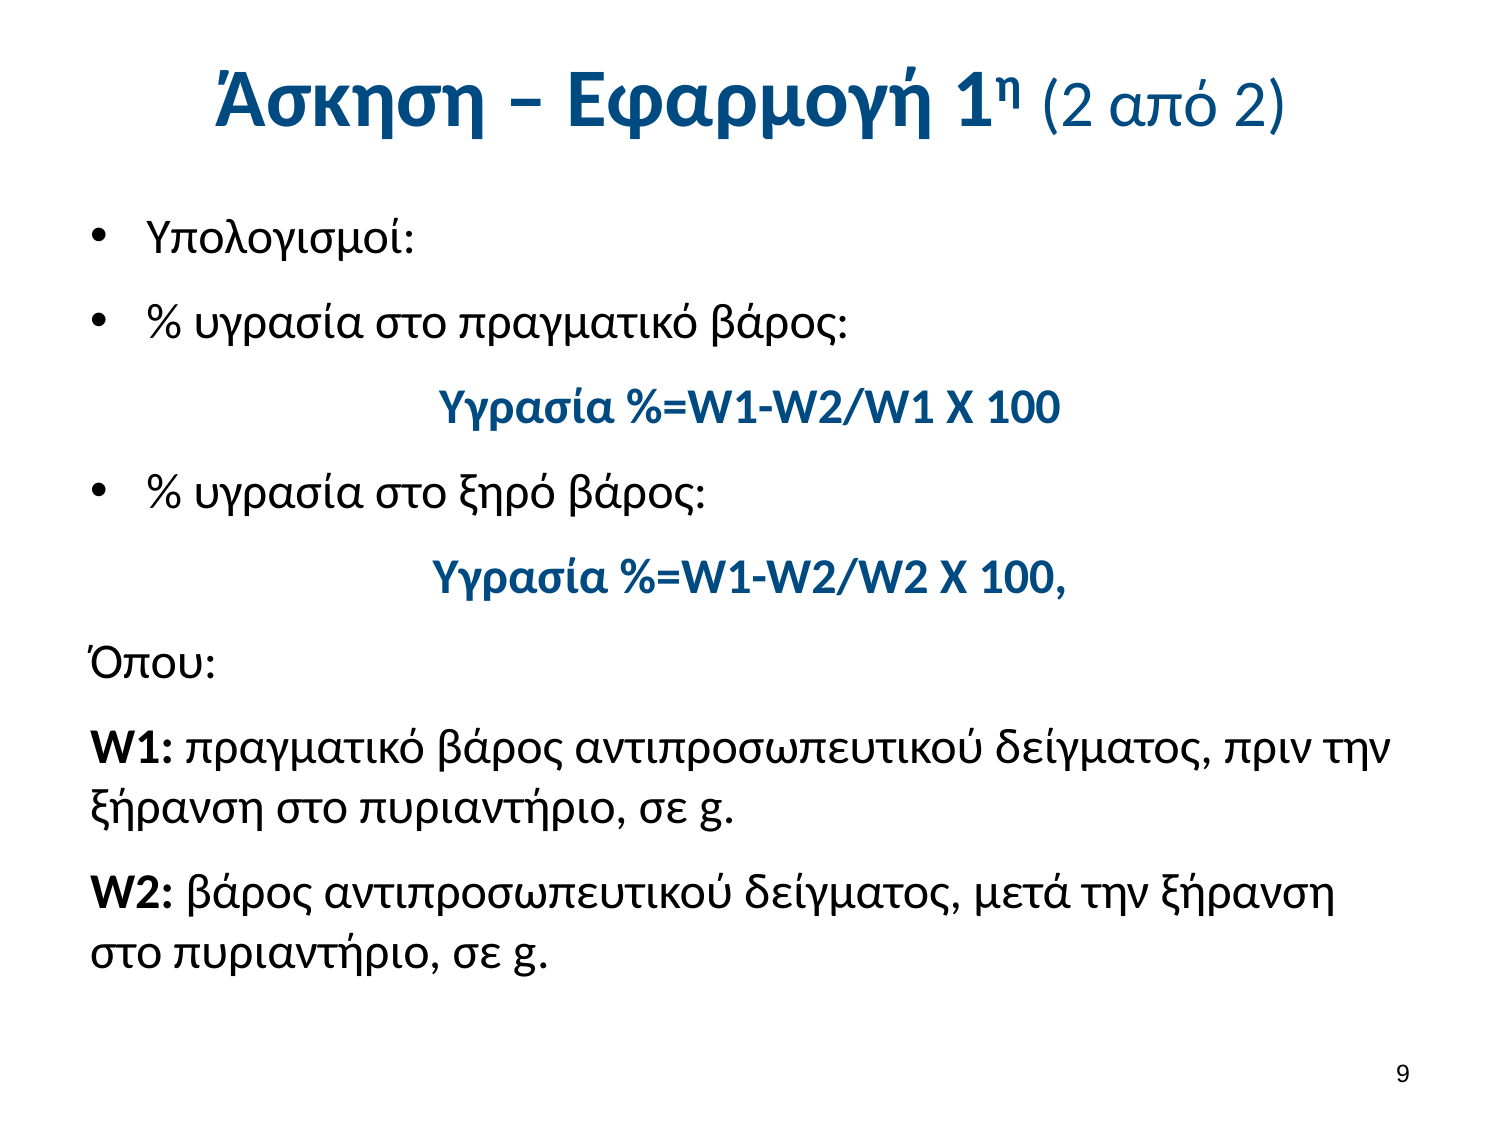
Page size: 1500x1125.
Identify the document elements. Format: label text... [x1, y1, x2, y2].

slide_number 8 [1074, 1042, 1425, 1103]
title Άσκηση – Eφαρμογή 1η (2 από 2) [76, 19, 1427, 169]
list Υπολογισμοί: % υγρασία στο πραγματικό βάρος: Υγρασία %=W1-W2/W1 X 100 % υγρασία στο ξηρό βάρος: Υγρασία %=W1-W2/W2 X 100, Όπου: W1: πραγματικό βάρος αντιπροσωπευτικού δείγματος, πριν την ξήρανση στο πυριαντήριο, σε g. W2: βάρος αντιπροσωπευτικού δείγματος, μετά την ξήρανση στο πυριαντήριο, σε g. [75, 196, 1425, 1024]
